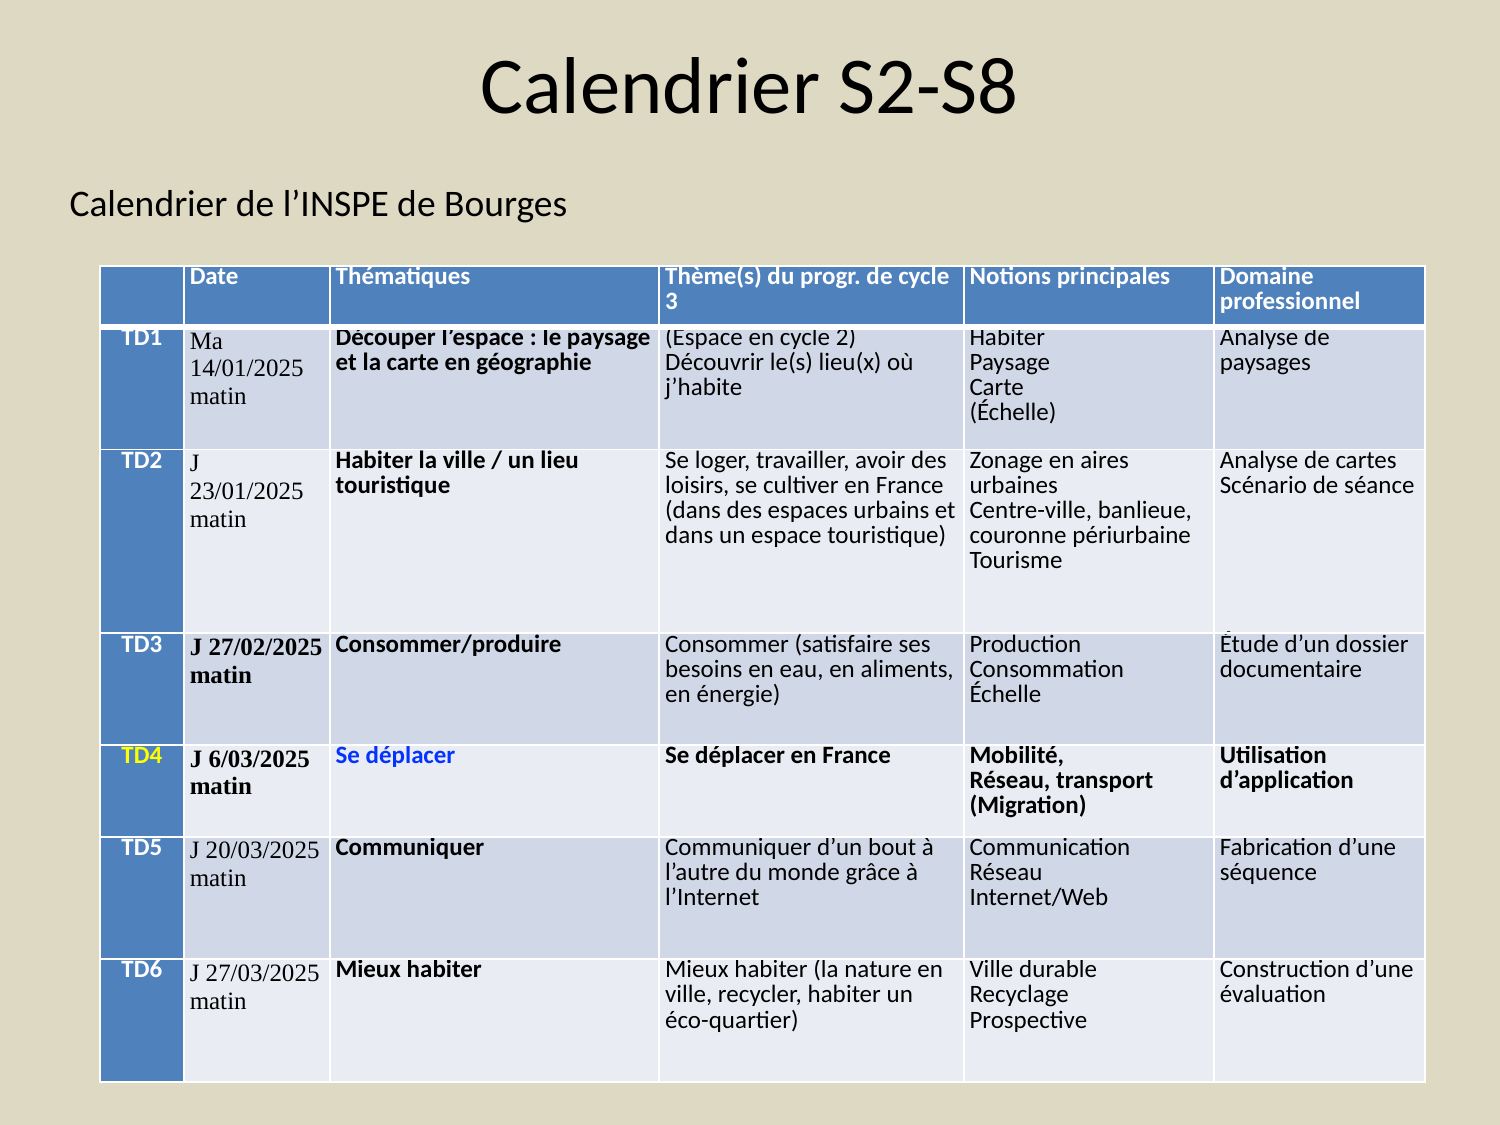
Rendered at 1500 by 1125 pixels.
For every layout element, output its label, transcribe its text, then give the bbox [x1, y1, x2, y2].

table_cell J 27/02/2025 matin [185, 634, 329, 744]
table_cell TD4 [101, 746, 183, 836]
table_header Thème(s) du progr. de cycle 3 [660, 267, 963, 324]
table_cell Ville durable Recyclage Prospective [965, 960, 1213, 1081]
title Calendrier S2-S8 [75, 24, 1425, 138]
table_cell Production Consommation Échelle [965, 634, 1213, 744]
table_cell TD1 [101, 330, 183, 449]
table_header Thématiques [331, 267, 658, 324]
table_cell TD5 [101, 838, 183, 958]
table_cell Habiter Paysage Carte (Échelle) [965, 330, 1213, 449]
table_cell Mobilité, Réseau, transport (Migration) [965, 746, 1213, 836]
table_cell Ma 14/01/2025 matin [185, 330, 329, 449]
table_cell Mieux habiter (la nature en ville, recycler, habiter un éco-quartier) [660, 960, 963, 1081]
table_cell Utilisation d’application [1215, 746, 1424, 836]
table_cell Étude d’un dossier documentaire [1215, 634, 1424, 744]
table_cell Analyse de paysages [1215, 330, 1424, 449]
table_header [101, 267, 183, 324]
table_header Domaine professionnel [1215, 267, 1424, 324]
table_header Date [185, 267, 329, 324]
table_cell Communiquer [331, 838, 658, 958]
table_cell Communiquer d’un bout à l’autre du monde grâce à l’Internet [660, 838, 963, 958]
table_cell Analyse de cartes Scénario de séance [1215, 450, 1424, 632]
table_cell TD6 [101, 960, 183, 1081]
table_cell Habiter la ville / un lieu touristique [331, 450, 658, 632]
table_cell J 6/03/2025 matin [185, 746, 329, 836]
table_cell Se déplacer [331, 746, 658, 836]
table_cell Se déplacer en France [660, 746, 963, 836]
table_cell Se loger, travailler, avoir des loisirs, se cultiver en France (dans des espaces urbains et dans un espace touristique) [660, 450, 963, 632]
table_header Notions principales [965, 267, 1213, 324]
table_cell (Espace en cycle 2) Découvrir le(s) lieu(x) où j’habite [660, 330, 963, 449]
table_cell TD2 [101, 450, 183, 632]
table_cell Construction d’une évaluation [1215, 960, 1424, 1081]
table_cell Mieux habiter [331, 960, 658, 1081]
table_cell J 20/03/2025 matin [185, 838, 329, 958]
table_cell Consommer/produire [331, 634, 658, 744]
table_cell Communication Réseau Internet/Web [965, 838, 1213, 958]
table_cell J 27/03/2025 matin [185, 960, 329, 1081]
table_cell Fabrication d’une séquence [1215, 838, 1424, 958]
table_cell TD3 [101, 634, 183, 744]
table_cell J 23/01/2025 matin [185, 450, 329, 632]
table_cell Consommer (satisfaire ses besoins en eau, en aliments, en énergie) [660, 634, 963, 744]
text_box Calendrier de l’INSPE de Bourges [54, 171, 583, 231]
table_cell Découper l’espace : le paysage et la carte en géographie [331, 330, 658, 449]
table_cell Zonage en aires urbaines Centre-ville, banlieue, couronne périurbaine Tourisme [965, 450, 1213, 632]
